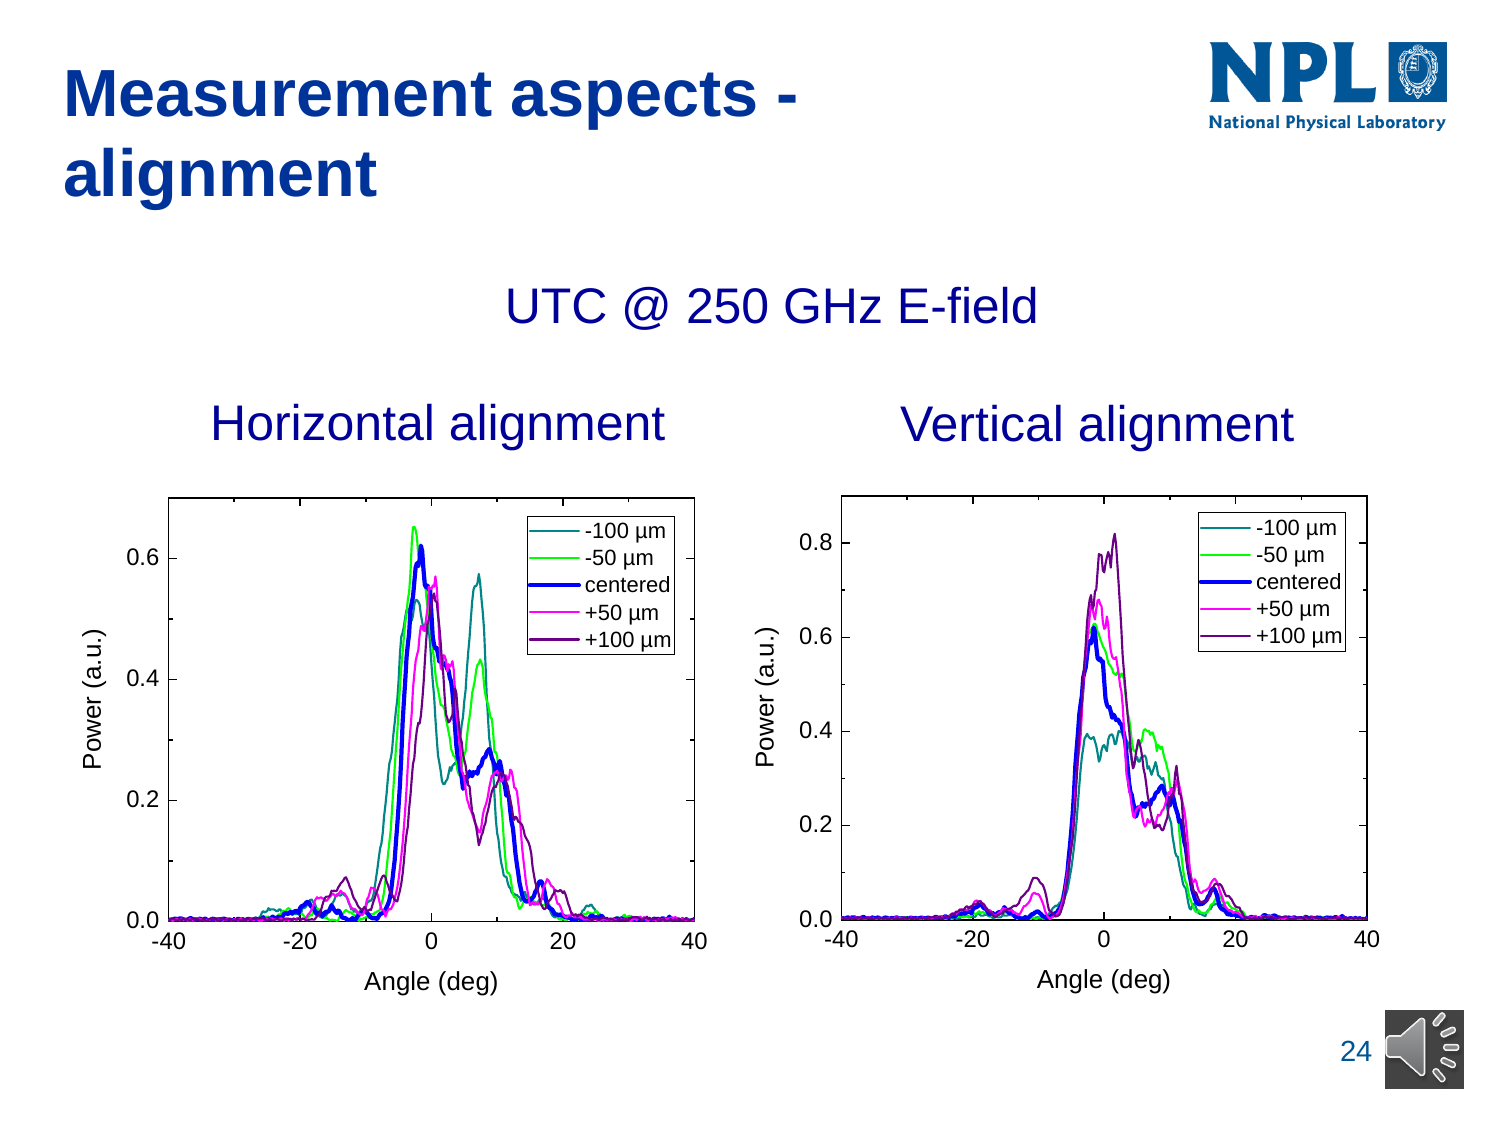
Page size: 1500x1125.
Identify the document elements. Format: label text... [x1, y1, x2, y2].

text_box Vertical alignment [885, 384, 1310, 426]
picture [1209, 42, 1447, 131]
picture [1384, 1009, 1465, 1090]
title Measurement aspects - alignment [48, 42, 1164, 231]
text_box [30, 429, 700, 1021]
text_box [703, 427, 1476, 1019]
text_box Horizontal alignment [195, 383, 681, 427]
text_box UTC @ 250 GHz E-field [490, 266, 1054, 342]
slide_number 24 [1074, 1026, 1388, 1101]
